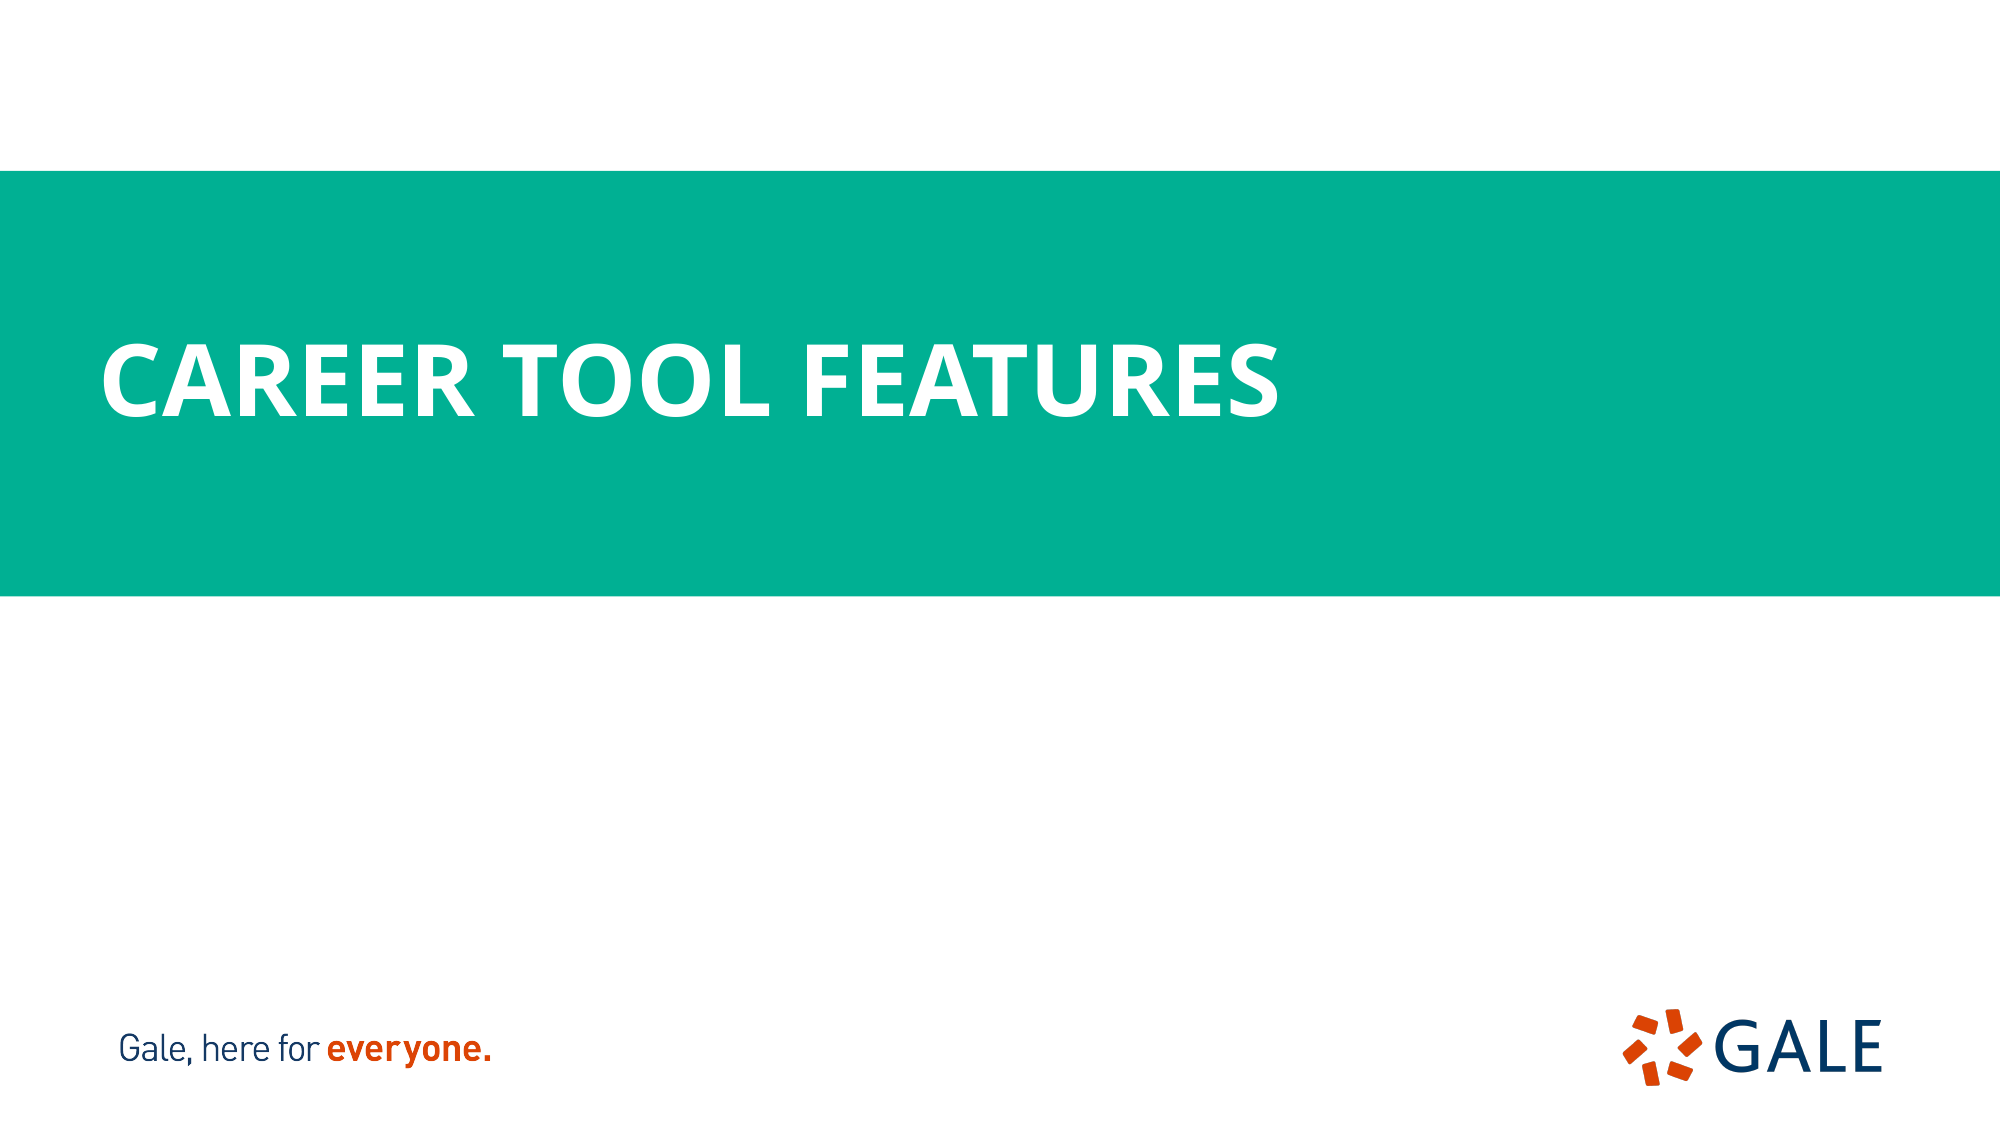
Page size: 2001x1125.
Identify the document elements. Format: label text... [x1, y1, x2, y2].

picture [1622, 1009, 1882, 1086]
title CAREER TOOL FEATURES [84, 283, 1836, 486]
picture [91, 1009, 529, 1086]
text_box [0, 170, 2000, 597]
